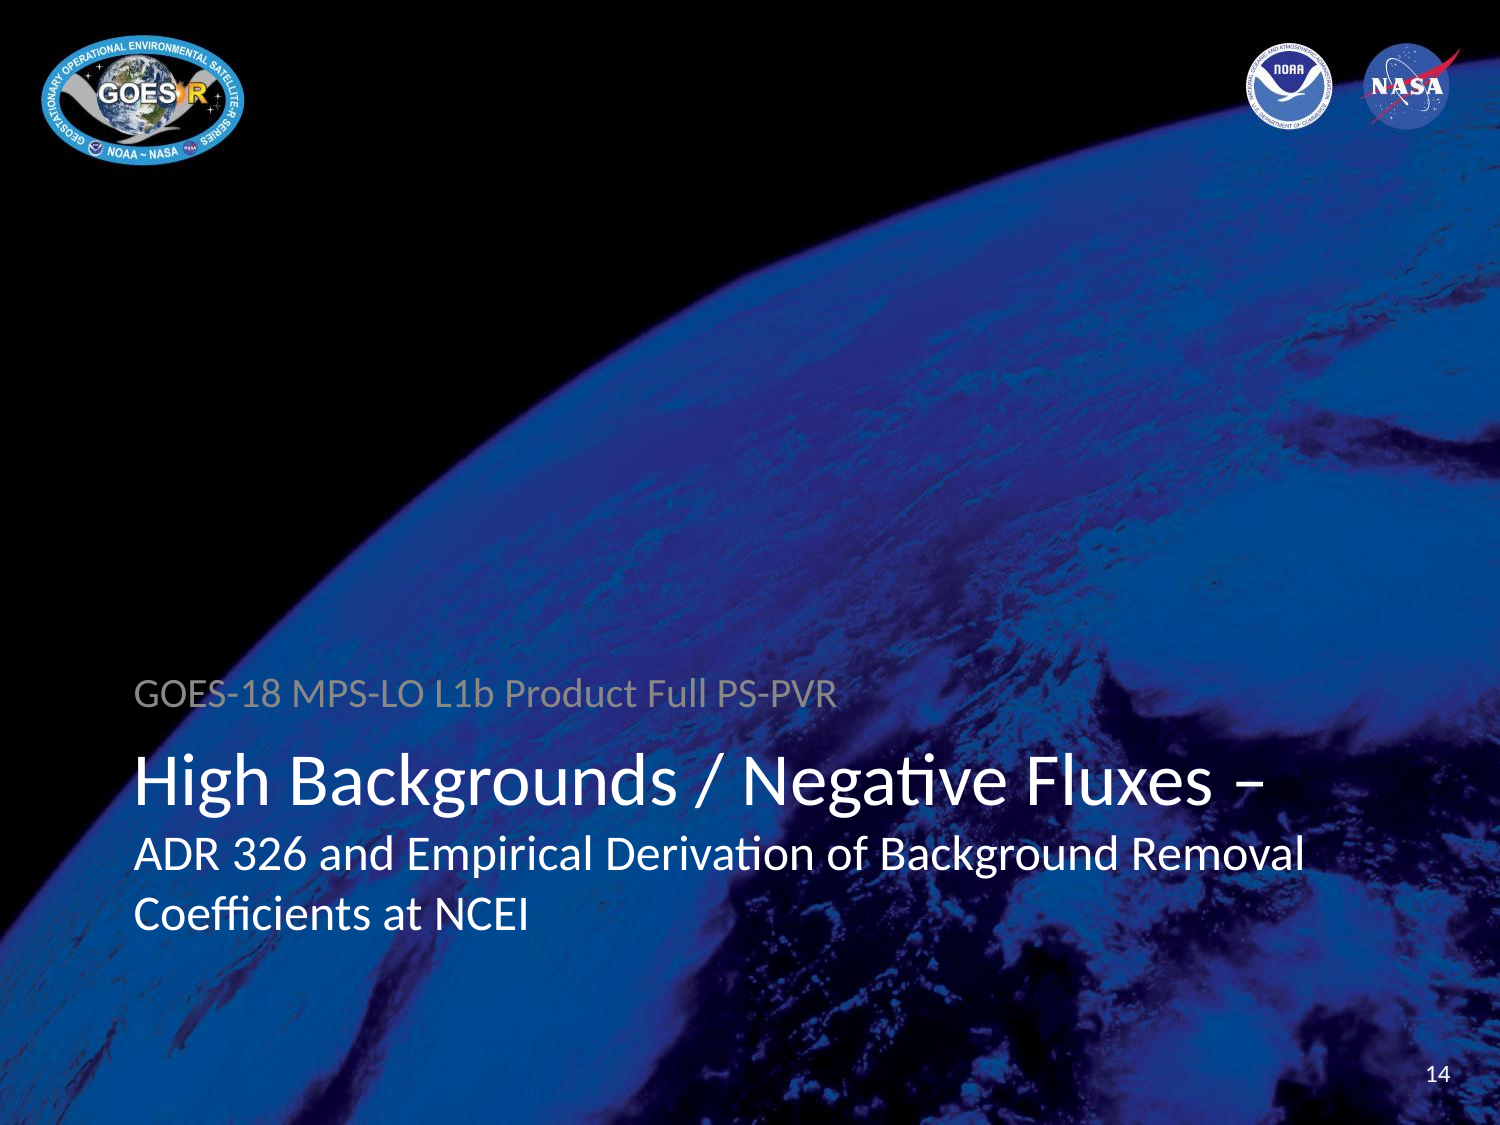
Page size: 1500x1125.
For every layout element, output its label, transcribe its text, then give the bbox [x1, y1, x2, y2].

title High Backgrounds / Negative Fluxes – ADR 326 and Empirical Derivation of Background Removal Coefficients at NCEI [118, 723, 1394, 947]
list GOES-18 MPS-LO L1b Product Full PS-PVR [118, 476, 1394, 723]
slide_number 14 [1353, 1042, 1466, 1103]
picture [0, 0, 1500, 1125]
